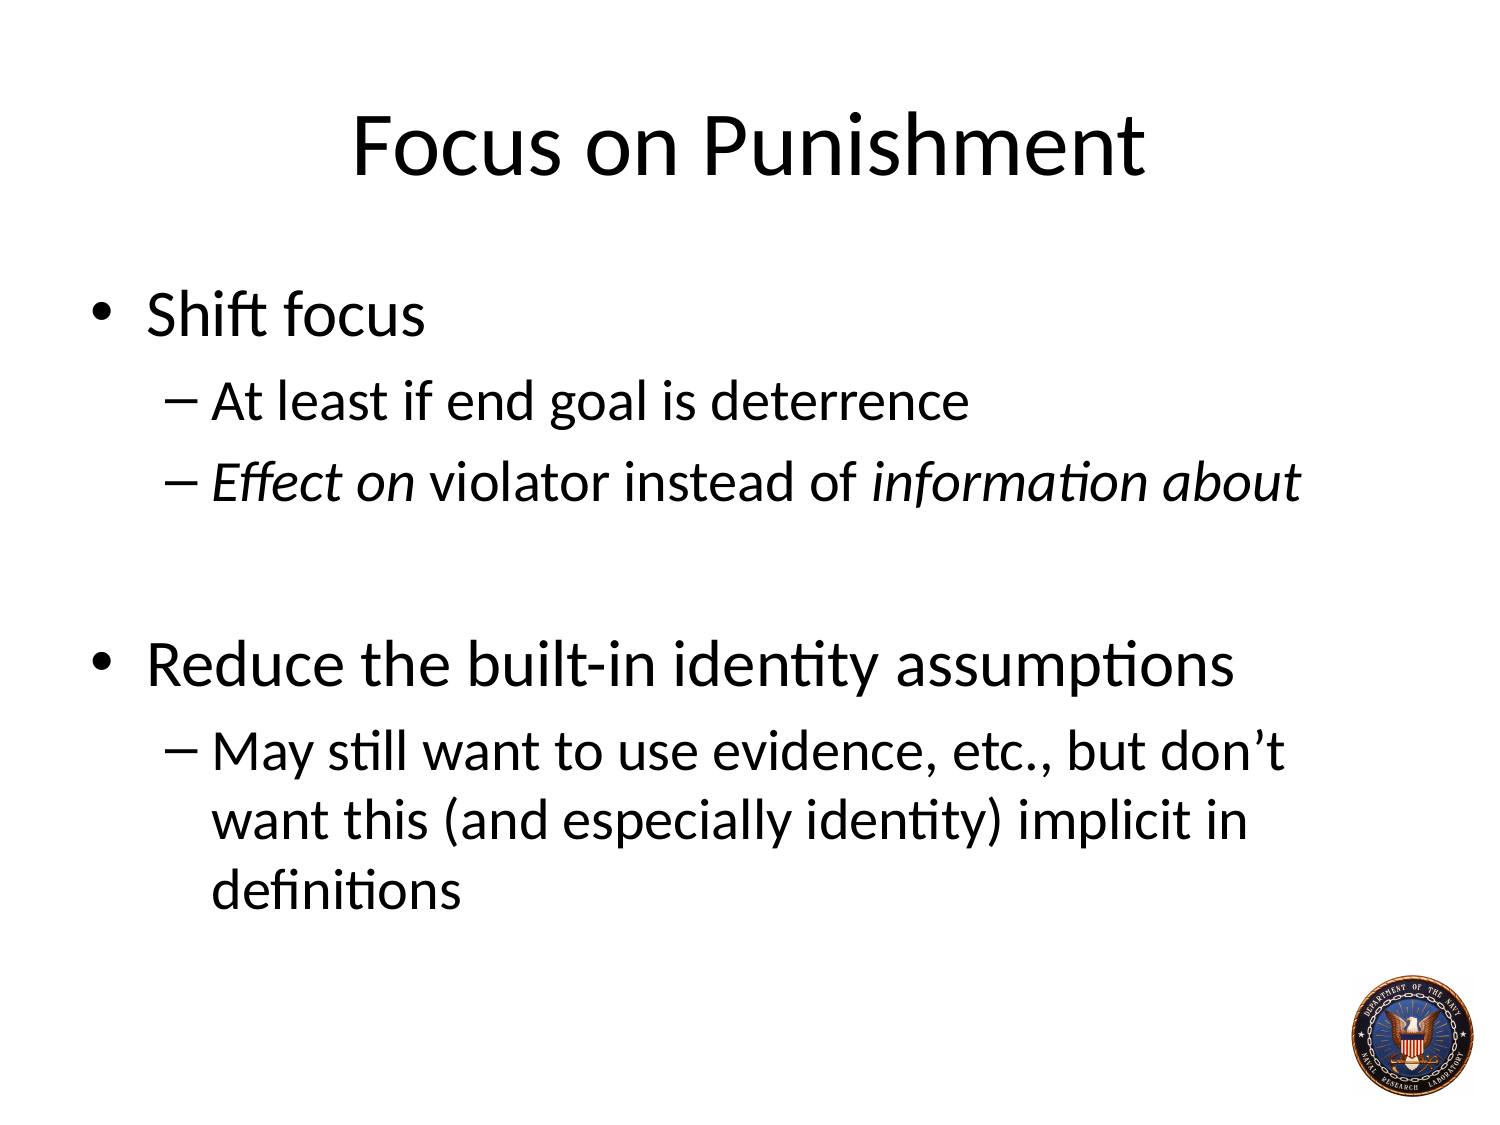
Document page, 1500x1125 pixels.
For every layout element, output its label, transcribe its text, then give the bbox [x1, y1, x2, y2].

title Focus on Punishment [75, 45, 1425, 233]
list Shift focus At least if end goal is deterrence Effect on violator instead of information about Reduce the built-in identity assumptions May still want to use evidence, etc., but don’t want this (and especially identity) implicit in definitions [75, 262, 1425, 1005]
picture [1350, 974, 1475, 1098]
